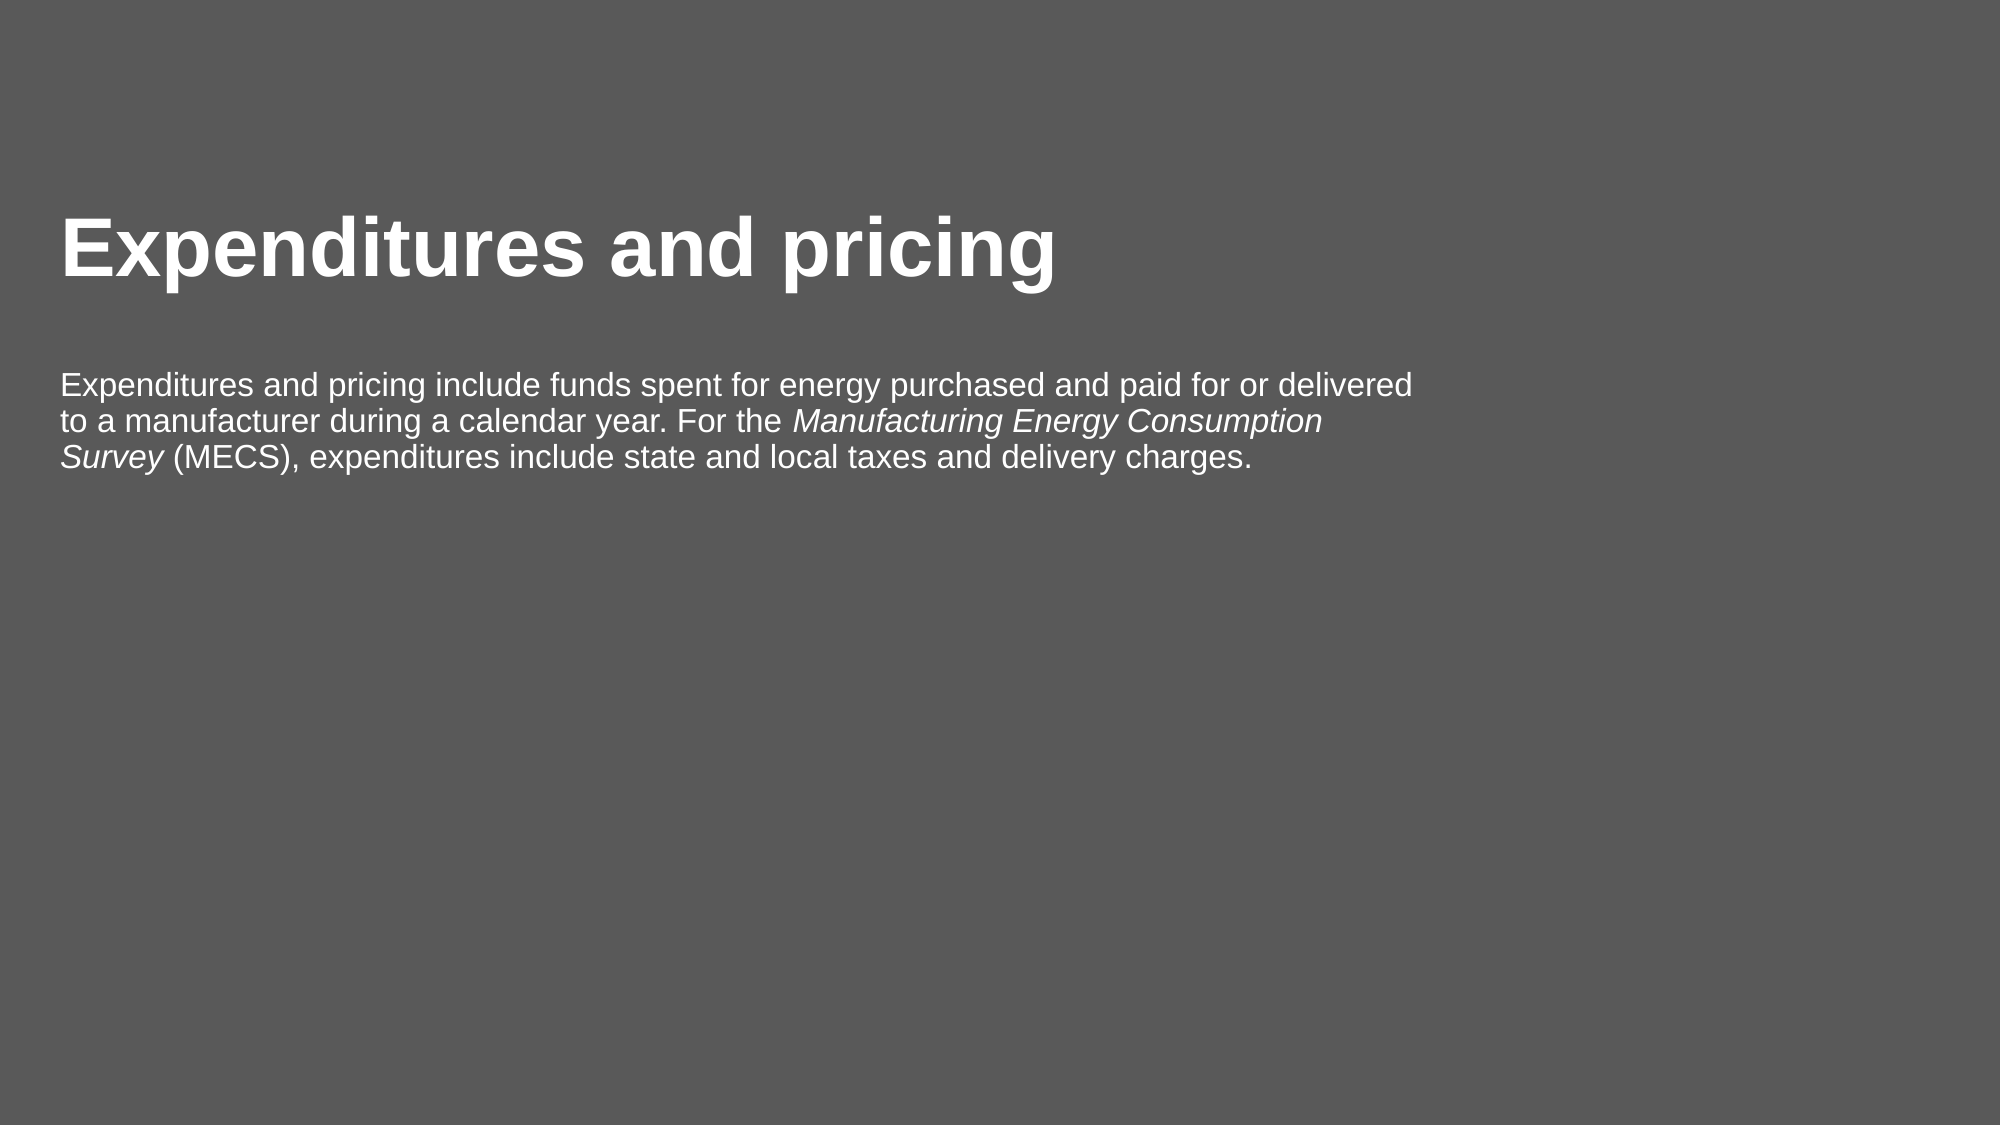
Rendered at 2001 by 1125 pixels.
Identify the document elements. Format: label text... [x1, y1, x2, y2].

title Expenditures and pricing [44, 57, 1446, 303]
list Expenditures and pricing include funds spent for energy purchased and paid for or delivered to a manufacturer during a calendar year. For the Manufacturing Energy Consumption Survey (MECS), expenditures include state and local taxes and delivery charges. [44, 360, 1446, 1003]
